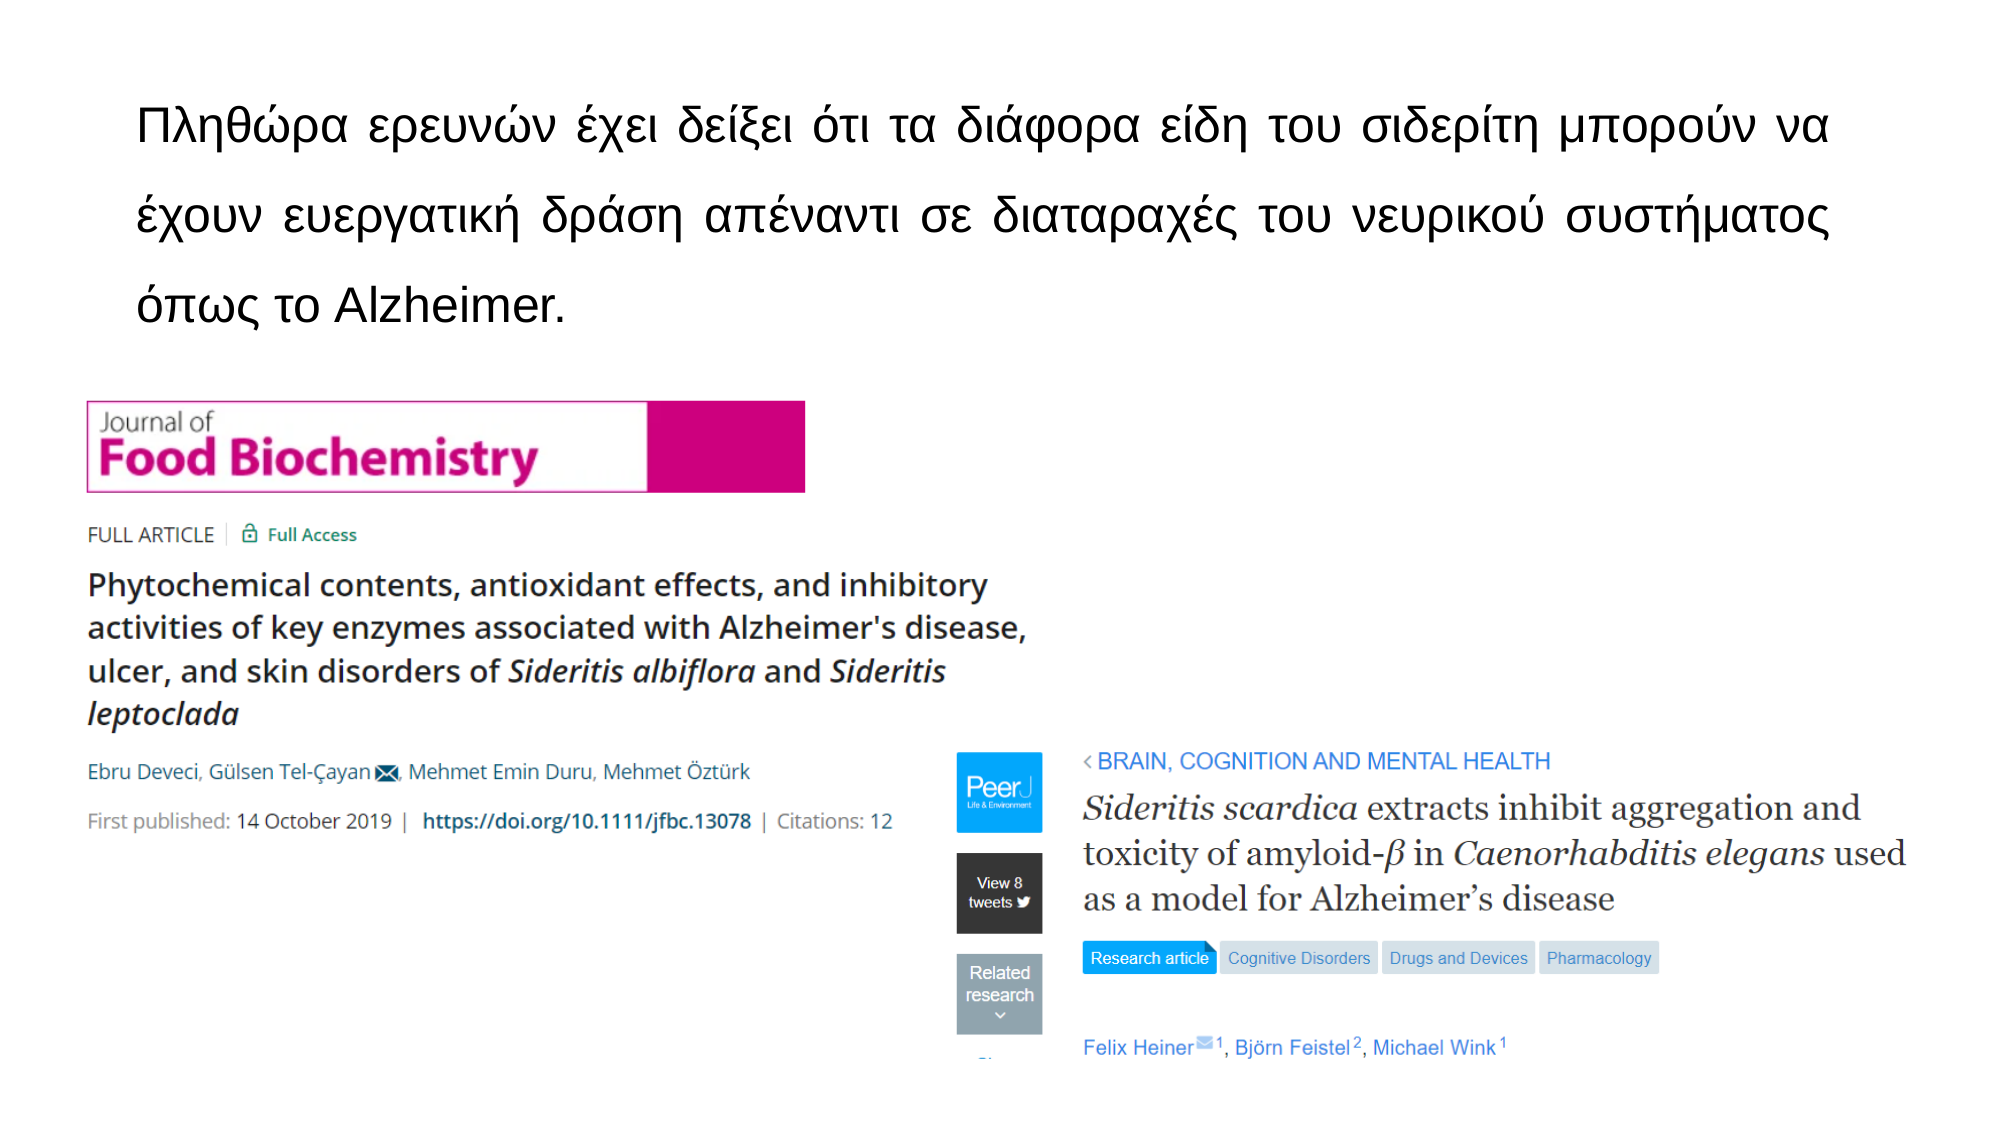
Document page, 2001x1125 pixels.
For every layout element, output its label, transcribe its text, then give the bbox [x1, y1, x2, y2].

picture [33, 388, 1914, 1059]
title Πληθώρα ερευνών έχει δείξει ότι τα διάφορα είδη του σιδερίτη μπορούν να έχουν ευεργατική δράση απέναντι σε διαταραχές του νευρικού συστήματος όπως το Alzheimer. [121, 66, 1847, 328]
